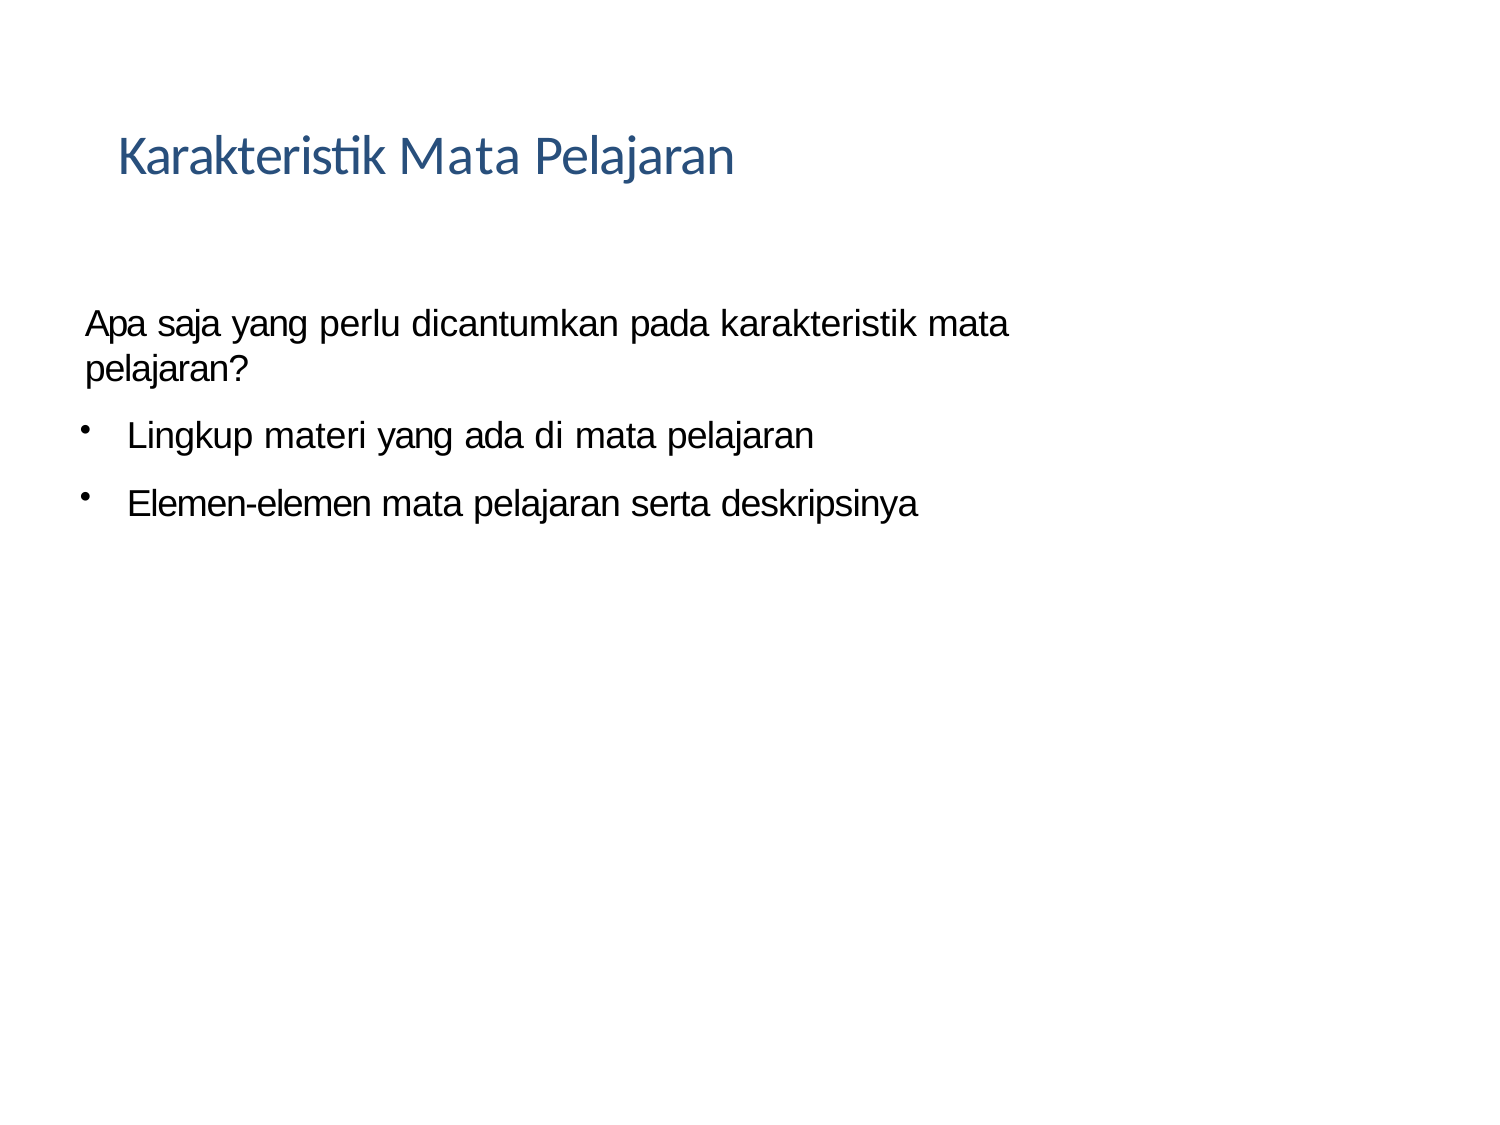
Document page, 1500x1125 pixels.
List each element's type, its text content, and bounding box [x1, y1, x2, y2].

text_box Apa saja yang perlu dicantumkan pada karakteristik mata pelajaran? Lingkup materi yang ada di mata pelajaran Elemen-elemen mata pelajaran serta deskripsinya [77, 273, 1161, 524]
title Karakteristik Mata Pelajaran [64, 56, 788, 247]
